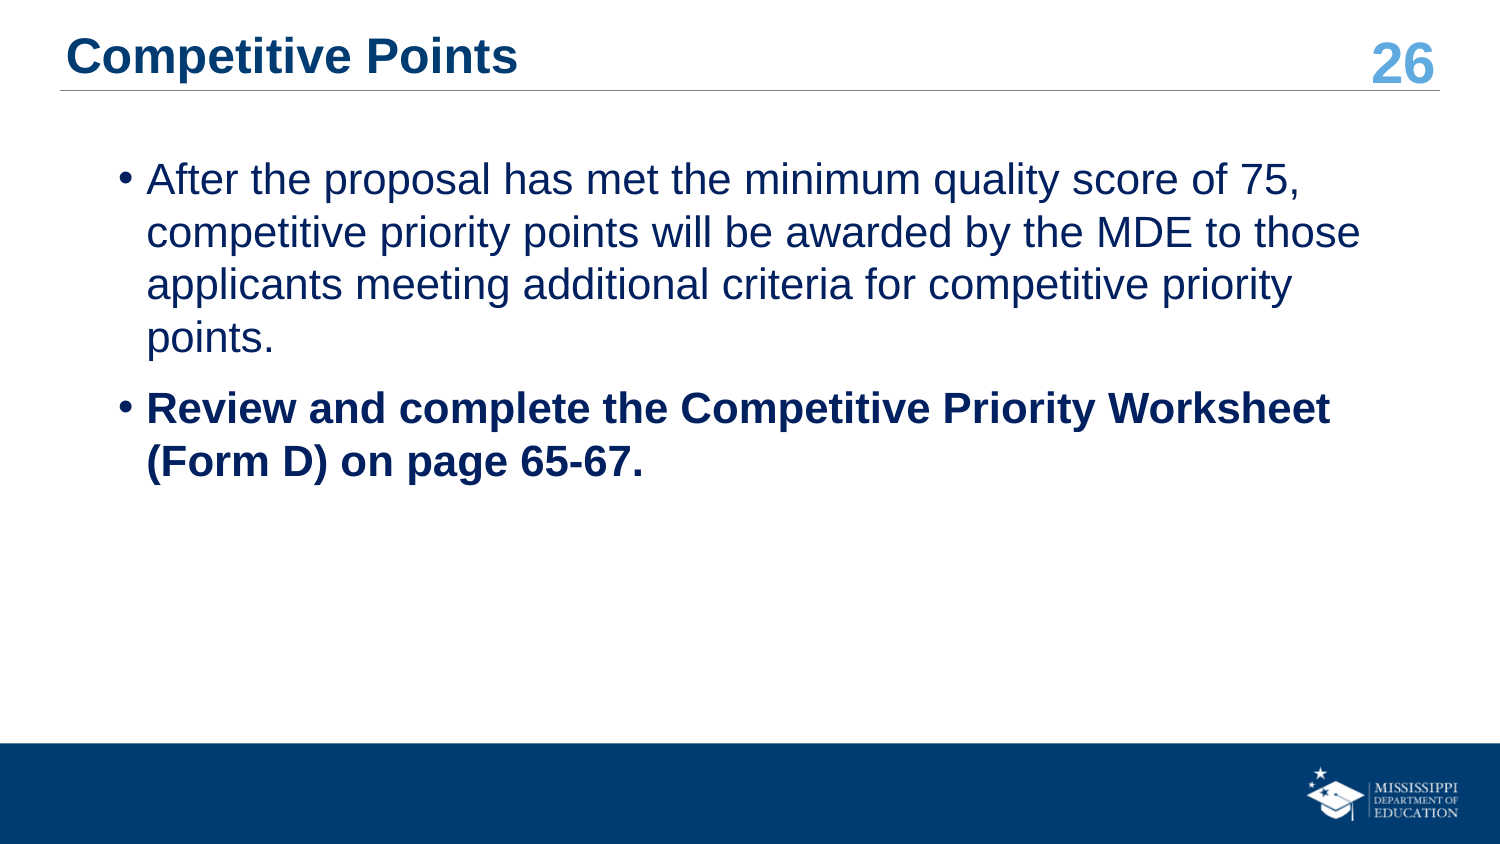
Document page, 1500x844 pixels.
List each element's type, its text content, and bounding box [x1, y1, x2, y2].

picture [1306, 766, 1459, 821]
title Competitive Points [50, 33, 1356, 81]
list After the proposal has met the minimum quality score of 75, competitive priority points will be awarded by the MDE to those applicants meeting additional criteria for competitive priority points. Review and complete the Competitive Priority Worksheet (Form D) on page 65-67. [103, 143, 1397, 683]
